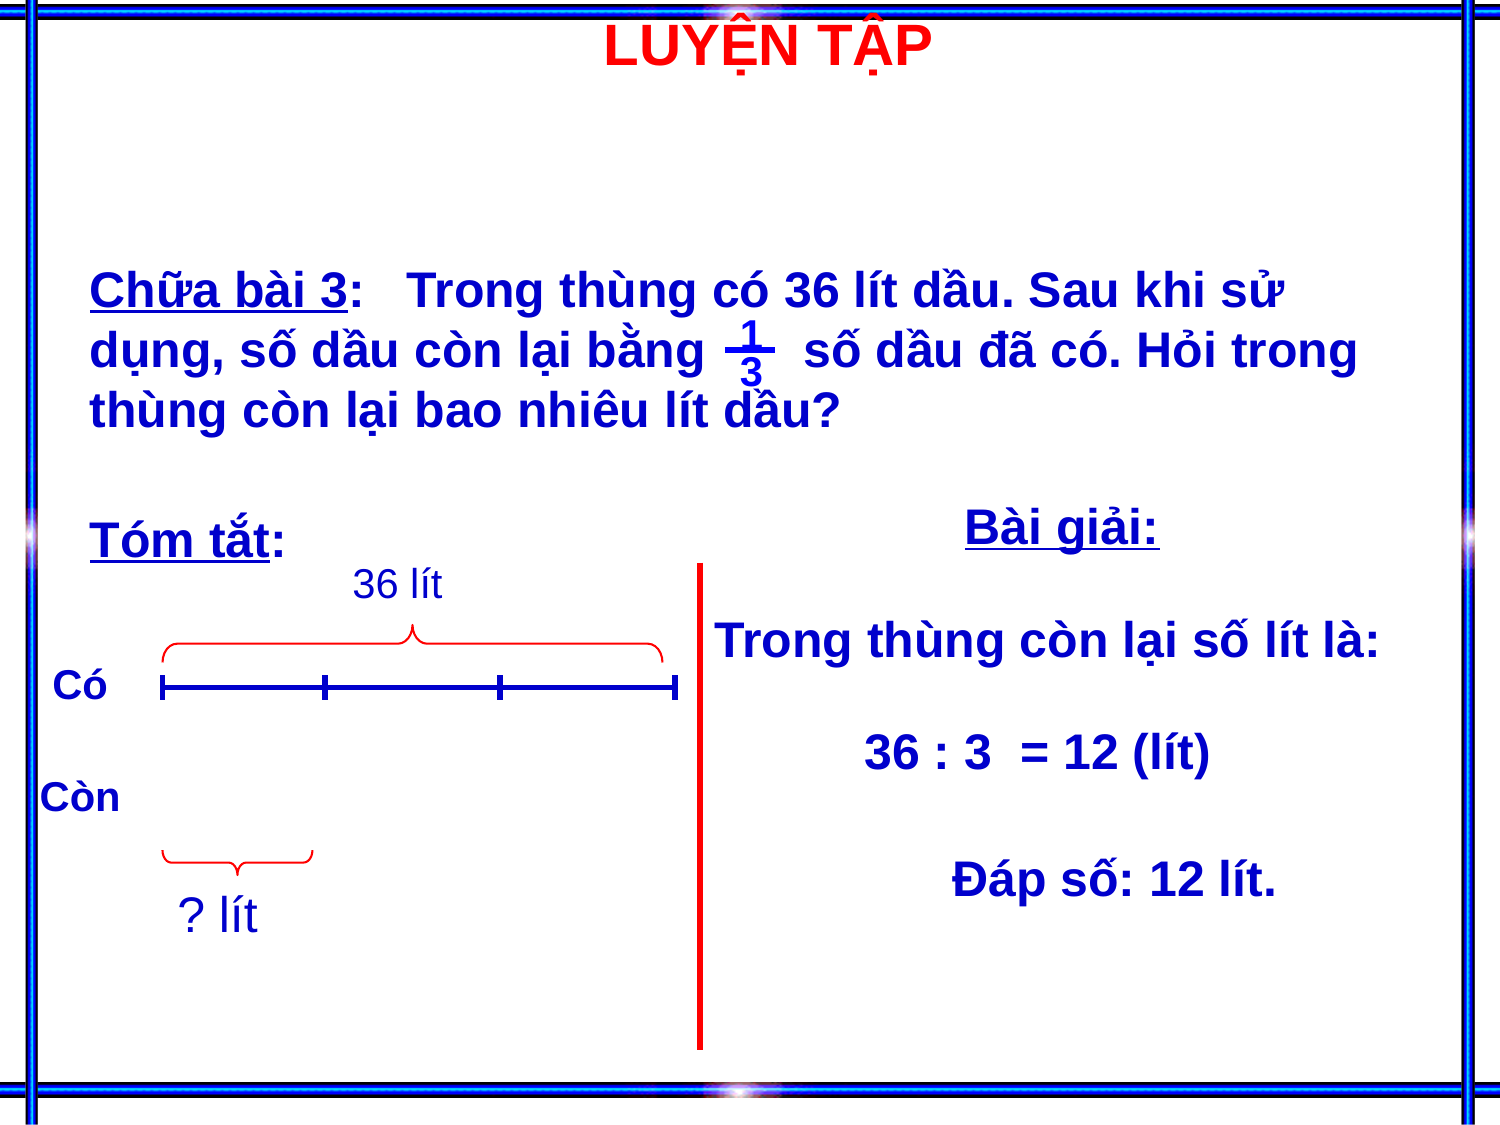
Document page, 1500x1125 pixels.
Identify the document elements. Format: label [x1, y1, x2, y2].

text_box [0, 0, 1500, 1125]
